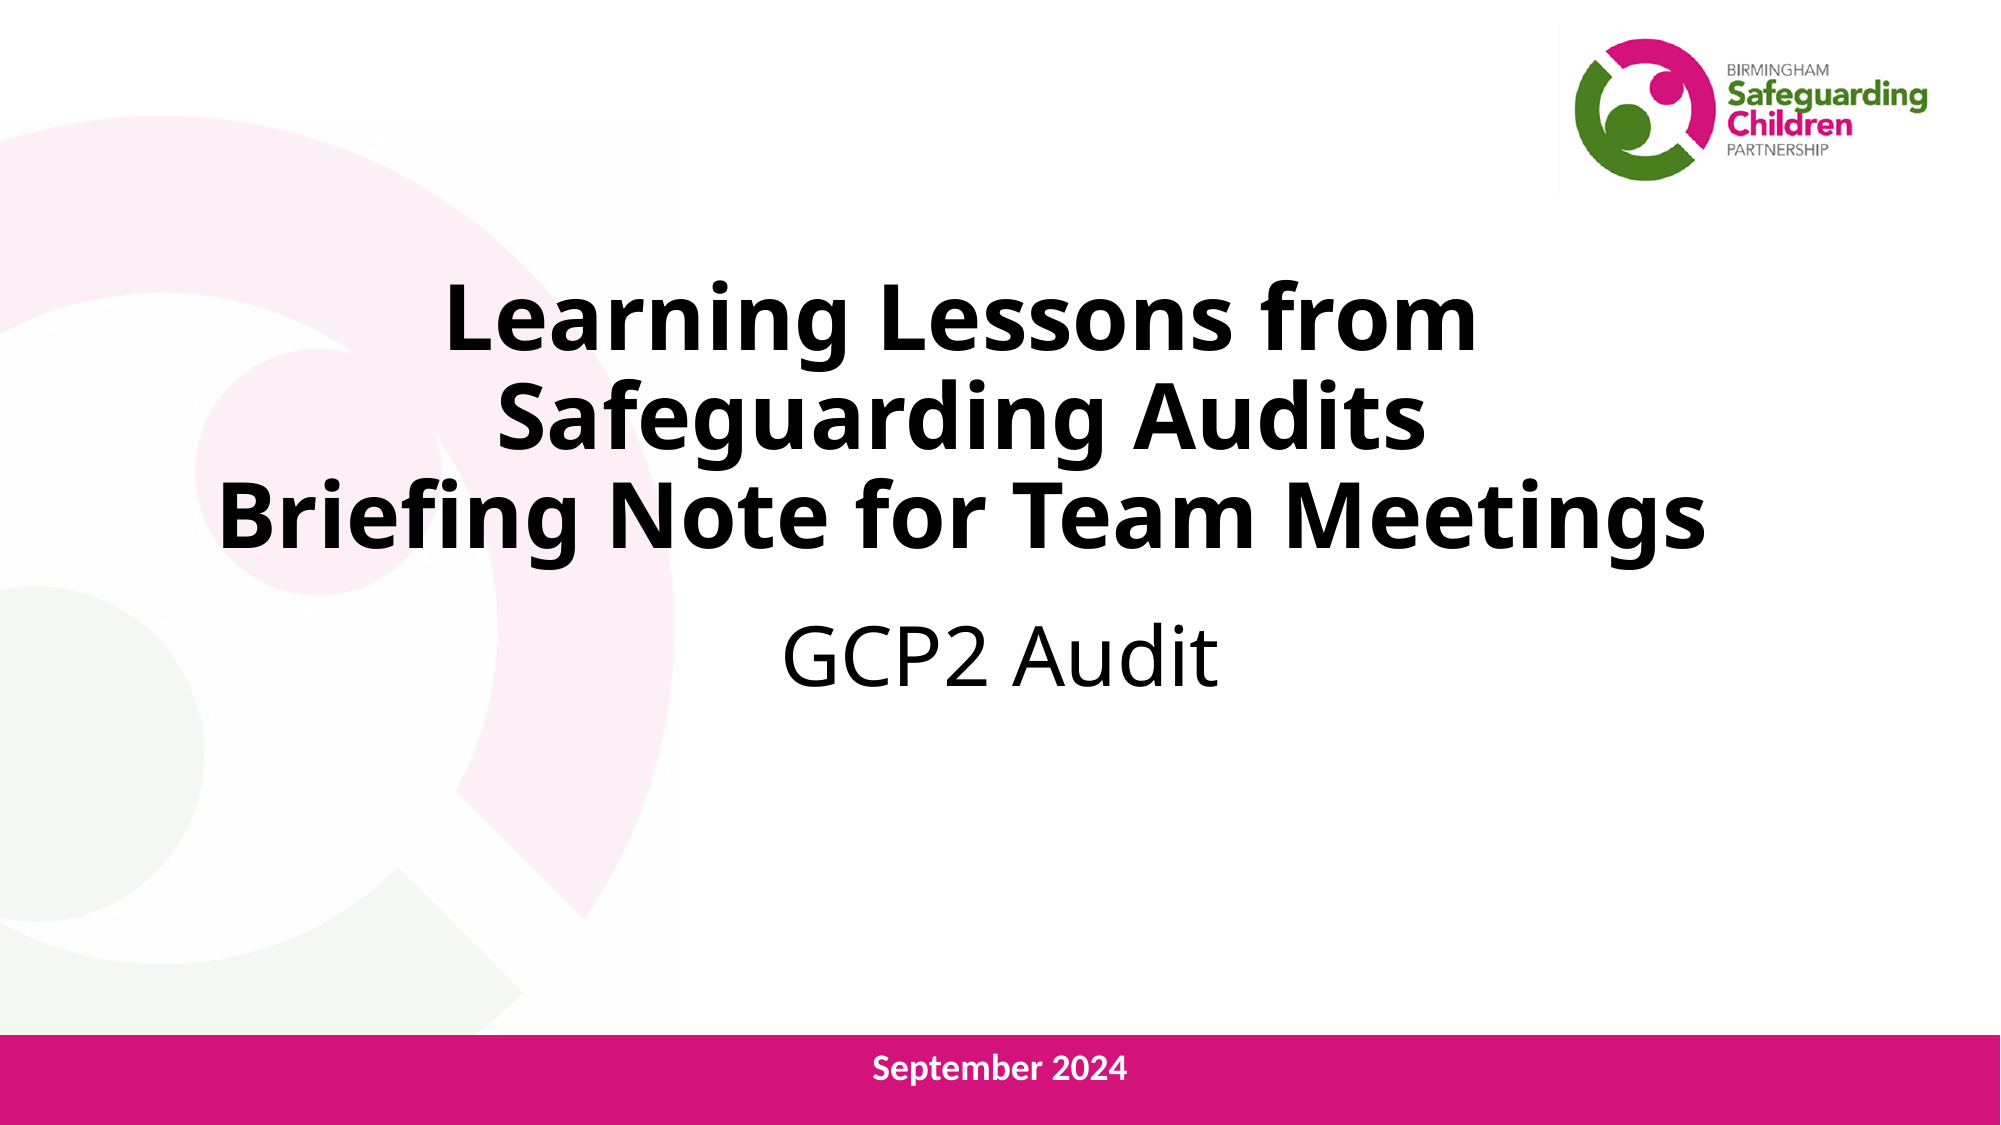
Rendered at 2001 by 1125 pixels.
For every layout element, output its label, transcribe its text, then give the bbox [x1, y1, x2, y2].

subtitle GCP2 Audit [680, 607, 1750, 879]
title Learning Lessons from Safeguarding Audits Briefing Note for Team Meetings [680, 184, 1750, 576]
picture [1558, 25, 1942, 195]
text_box September 2024 [680, 1035, 2000, 1125]
picture [0, 116, 680, 1125]
